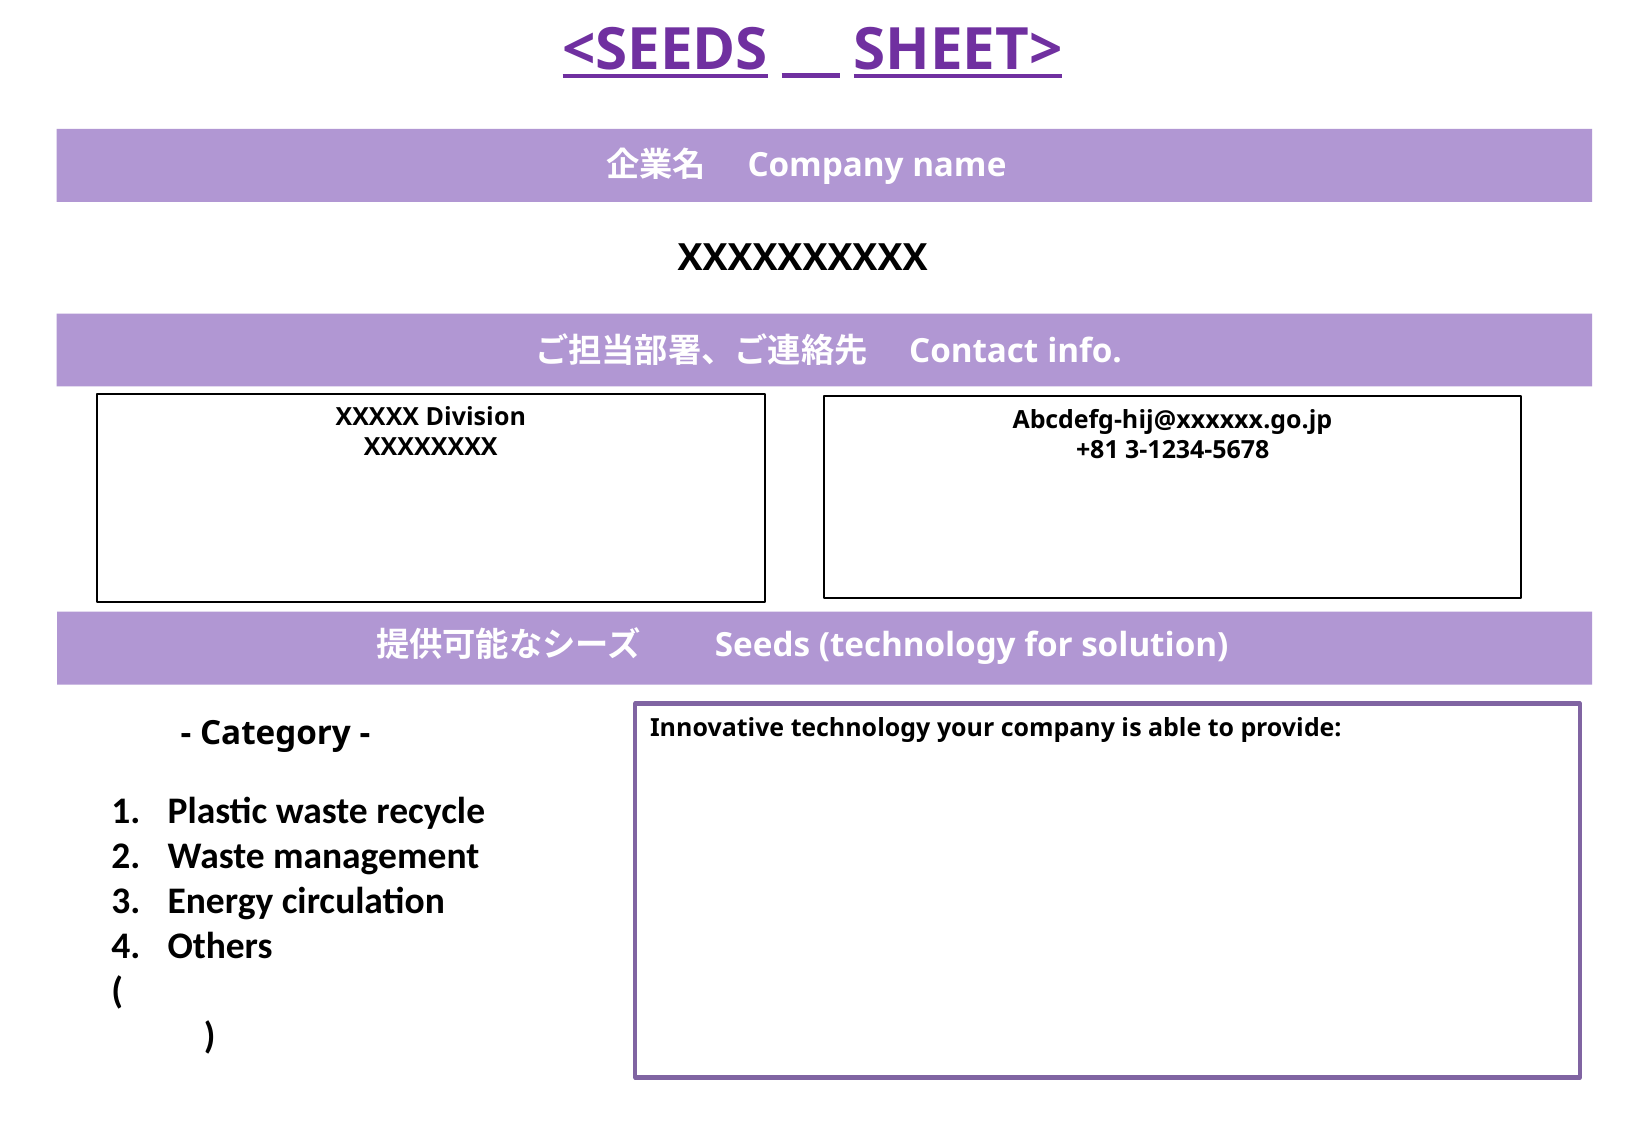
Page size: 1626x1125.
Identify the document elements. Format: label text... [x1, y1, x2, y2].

text_box - Category - [131, 703, 420, 759]
text_box Innovative technology your company is able to provide: [633, 701, 1582, 1080]
text_box <SEEDS SHEET> [251, 3, 1374, 89]
text_box Plastic waste recycle Waste management Energy circulation Others ( ) [96, 778, 589, 1108]
text_box [57, 611, 1593, 685]
text_box [56, 313, 1593, 387]
text_box ご担当部署、ご連絡先 Contact info. [406, 322, 1252, 377]
text_box Abcdefg-hij@xxxxxx.go.jp +81 3-1234-5678 [822, 394, 1523, 600]
text_box 企業名 Company name [588, 136, 1025, 191]
text_box XXXXX Division XXXXXXXX [95, 391, 767, 604]
text_box XXXXXXXXXX [331, 225, 1274, 286]
text_box [56, 128, 1593, 202]
text_box 提供可能なシーズ Seeds (technology for solution) [133, 615, 1473, 671]
